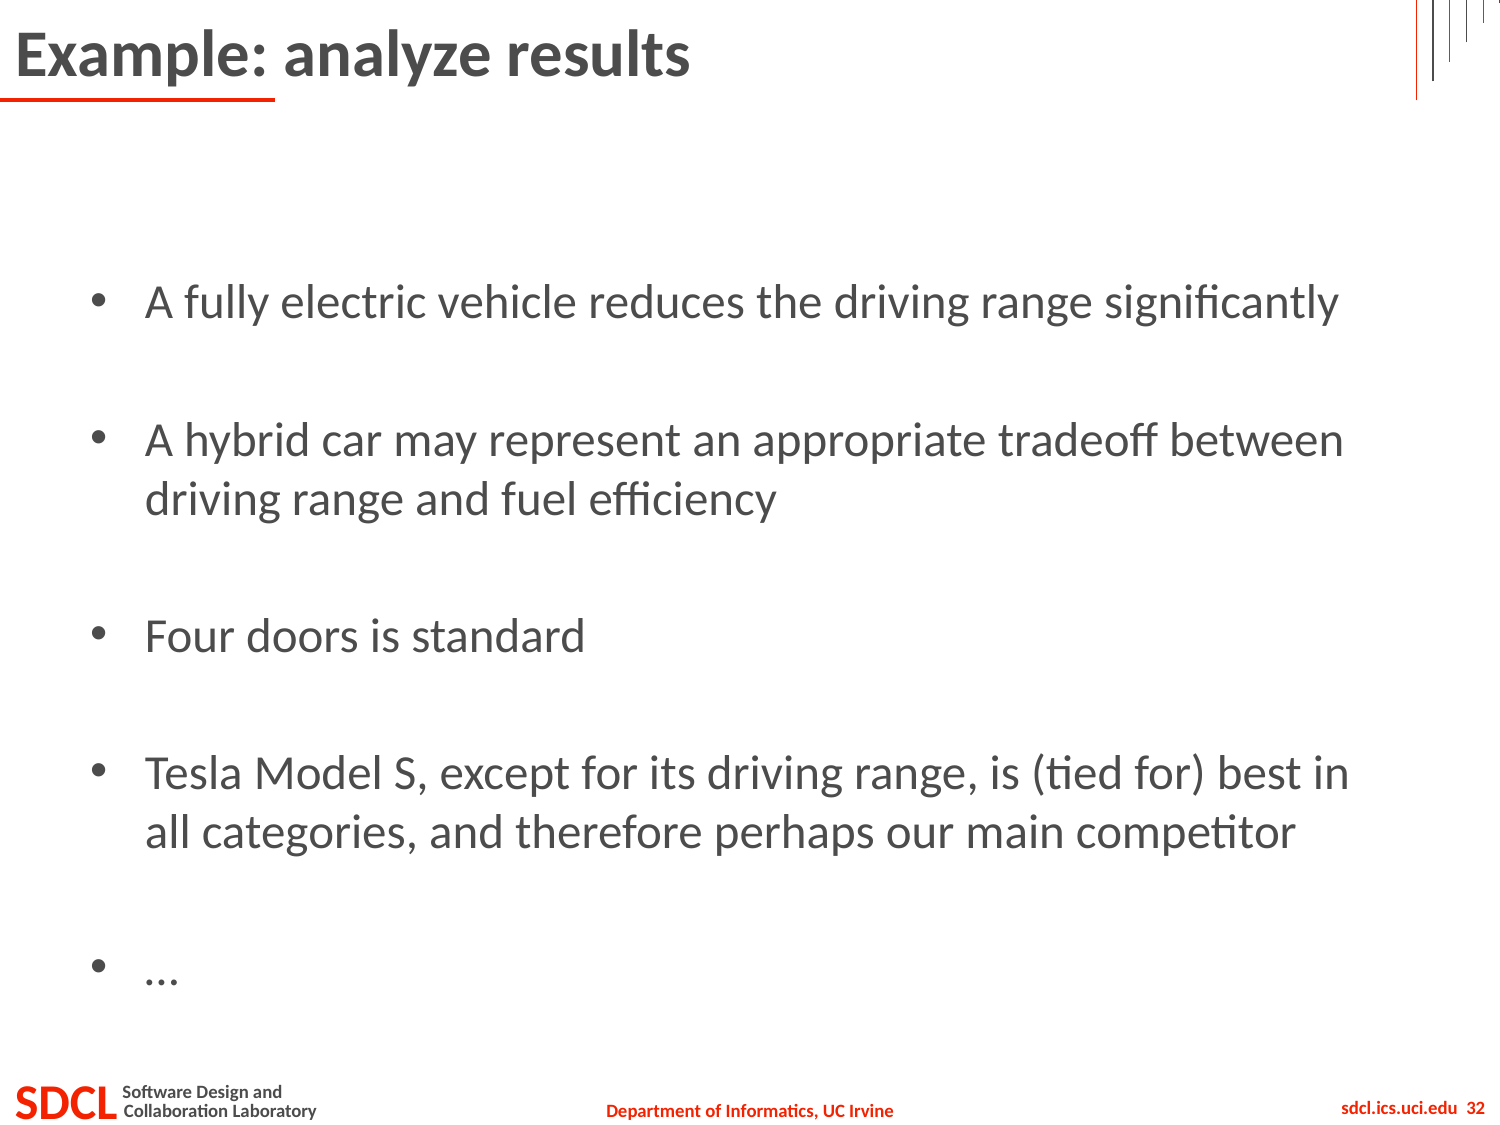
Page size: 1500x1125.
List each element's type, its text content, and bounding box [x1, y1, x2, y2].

title Example: analyze results [0, 0, 1350, 100]
list A fully electric vehicle reduces the driving range significantly A hybrid car may represent an appropriate tradeoff between driving range and fuel efficiency Four doors is standard Tesla Model S, except for its driving range, is (tied for) best in all categories, and therefore perhaps our main competitor … [75, 262, 1417, 1005]
